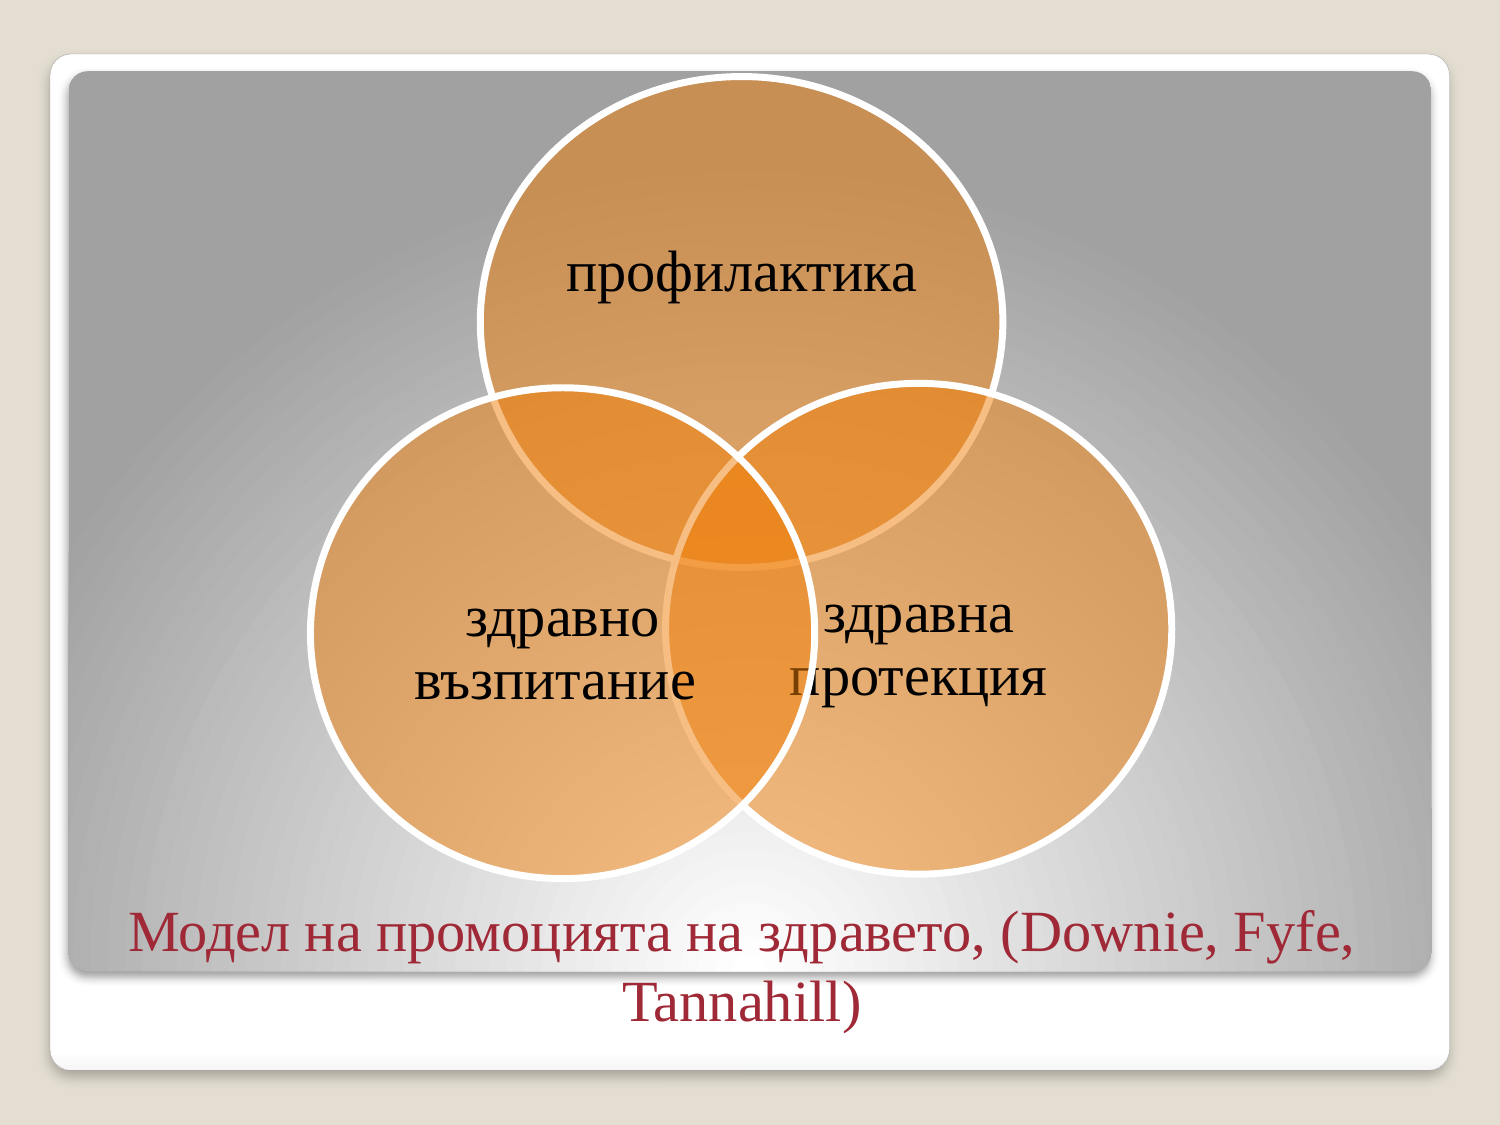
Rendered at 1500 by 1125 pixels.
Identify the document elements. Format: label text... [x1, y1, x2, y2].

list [70, 66, 1414, 885]
title Модел на промоцията на здравето, (Downie, Fyfe, Tannahill) [70, 896, 1414, 1041]
